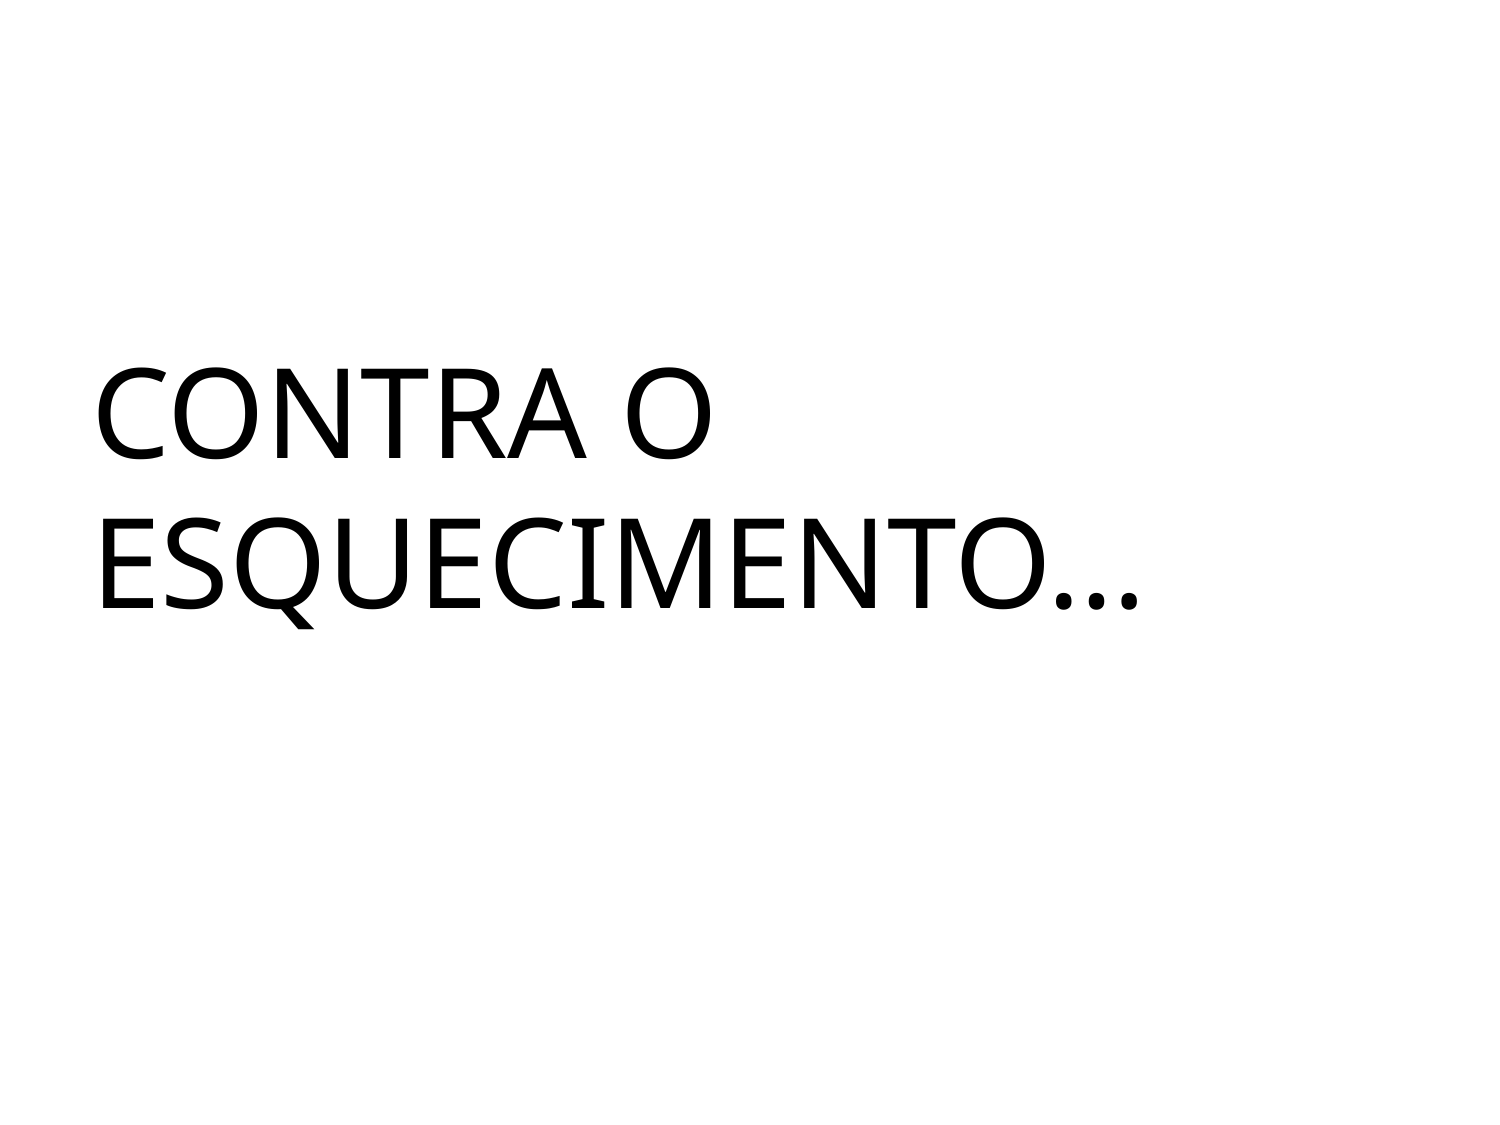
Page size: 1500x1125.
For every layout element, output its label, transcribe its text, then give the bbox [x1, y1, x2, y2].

text_box CONTRA O ESQUECIMENTO… [76, 326, 1424, 641]
